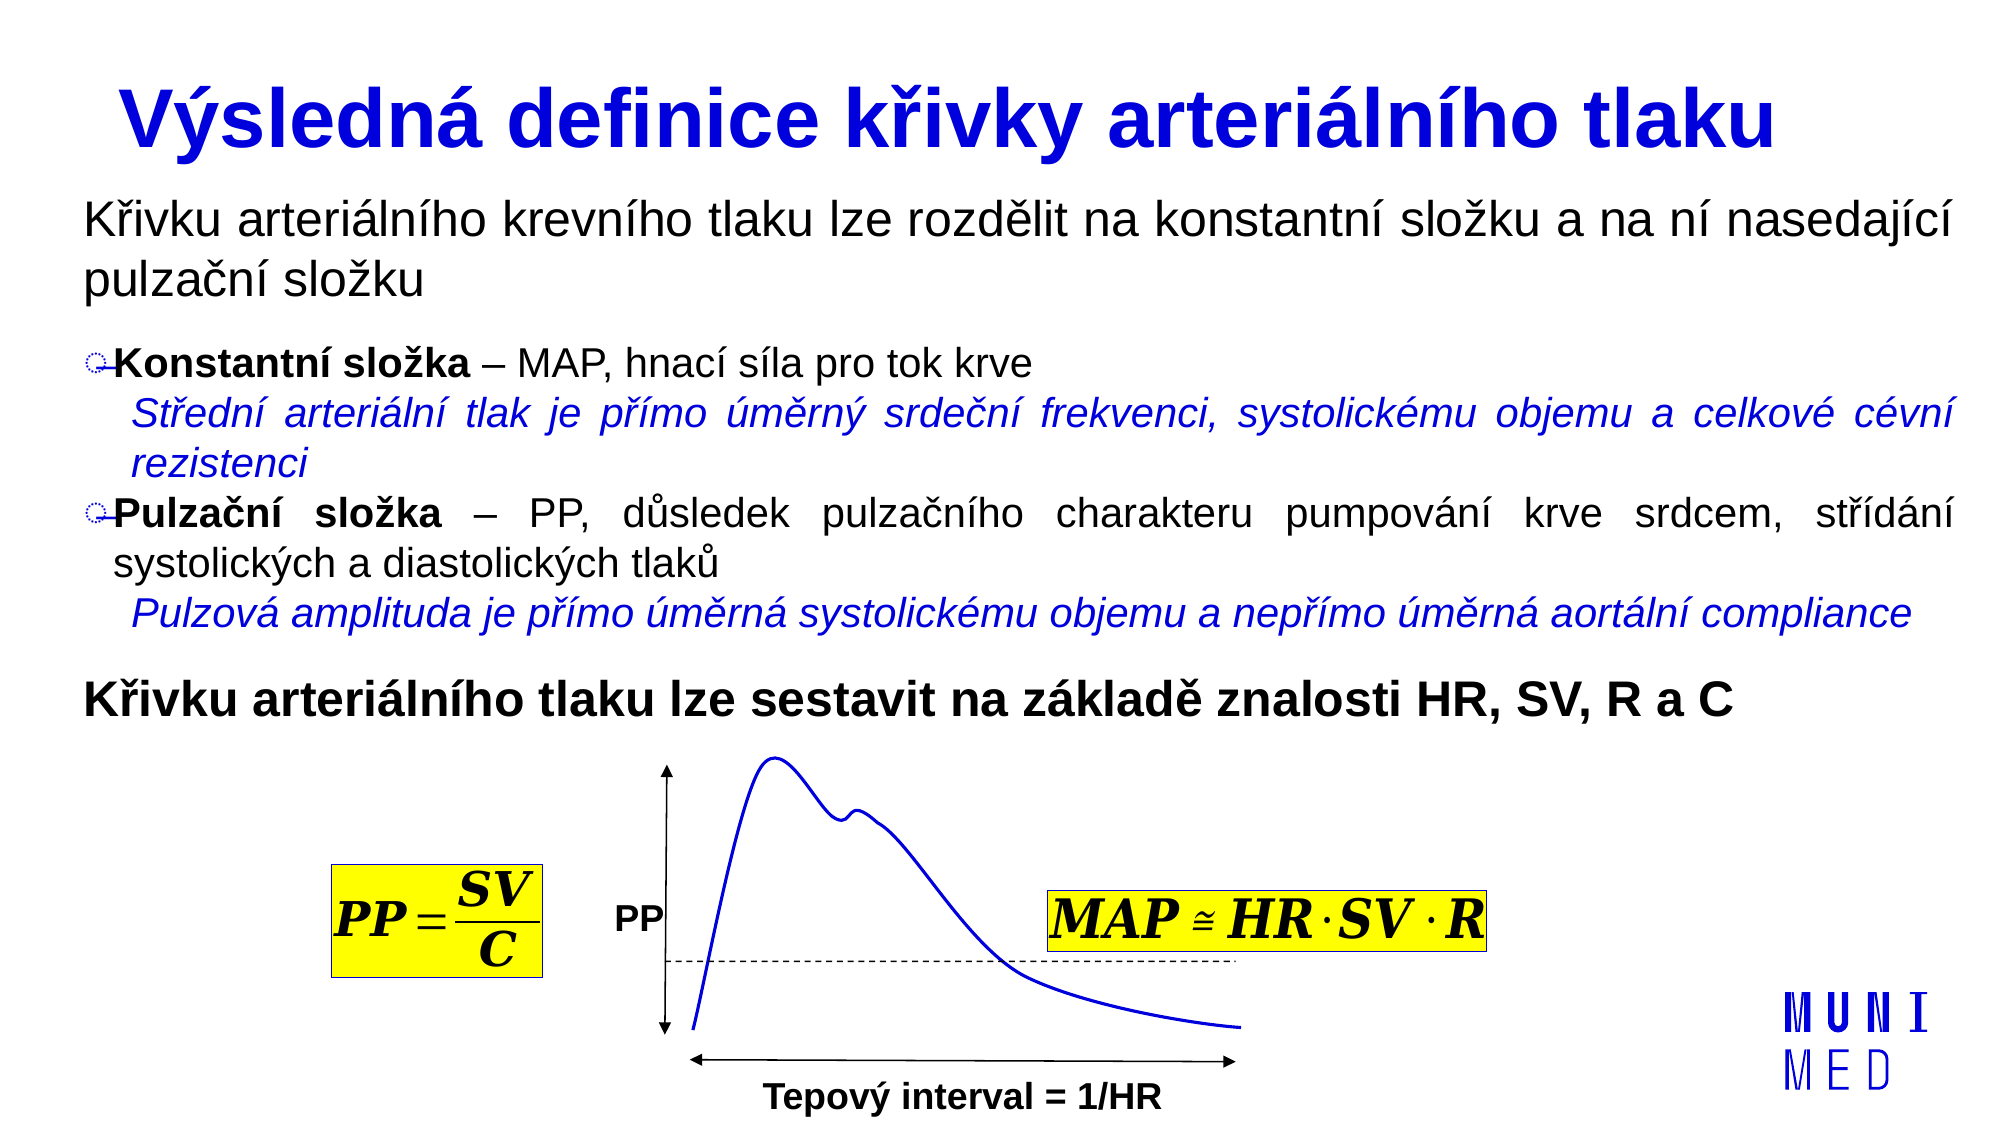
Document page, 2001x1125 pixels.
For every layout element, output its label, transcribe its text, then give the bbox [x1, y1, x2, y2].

list Křivku arteriálního krevního tlaku lze rozdělit na konstantní složku a na ní nasedající pulzační složku Konstantní složka – MAP, hnací síla pro tok krve Střední arteriální tlak je přímo úměrný srdeční frekvenci, systolickému objemu a celkové cévní rezistenci Pulzační složka – PP, důsledek pulzačního charakteru pumpování krve srdcem, střídání systolických a diastolických tlaků Pulzová amplituda je přímo úměrná systolickému objemu a nepřímo úměrná aortální compliance Křivku arteriálního tlaku lze sestavit na základě znalosti HR, SV, R a C [71, 186, 1956, 1047]
title Výsledná definice křivky arteriálního tlaku [118, 80, 1956, 155]
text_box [598, 757, 1242, 1125]
